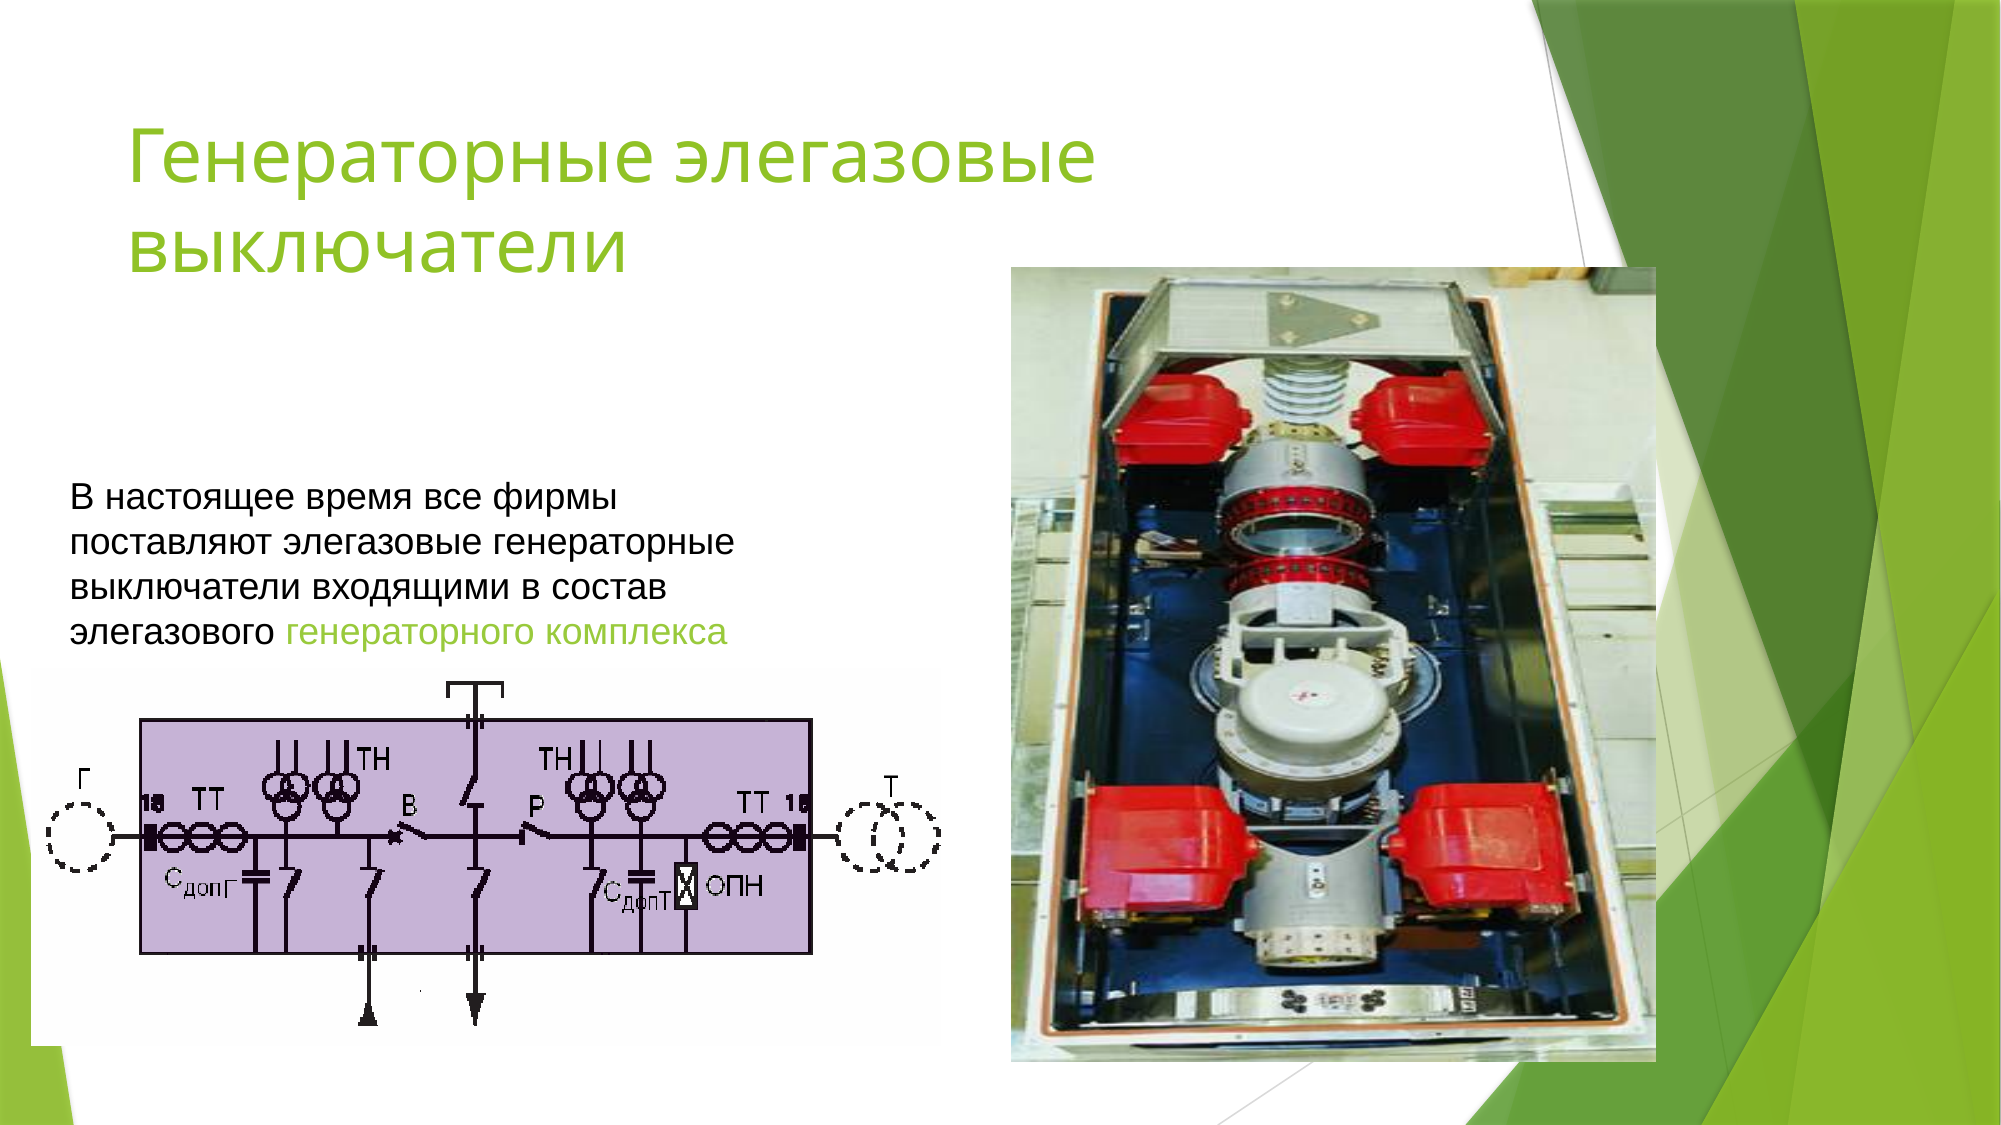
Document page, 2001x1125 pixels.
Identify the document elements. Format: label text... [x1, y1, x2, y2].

title Генераторные элегазовые выключатели [110, 99, 1522, 317]
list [1011, 266, 1657, 1063]
text_box В настоящее время все фирмы поставляют элегазовые генераторные выключатели входящими в состав элегазового генераторного комплекса [54, 464, 788, 660]
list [31, 668, 942, 1047]
